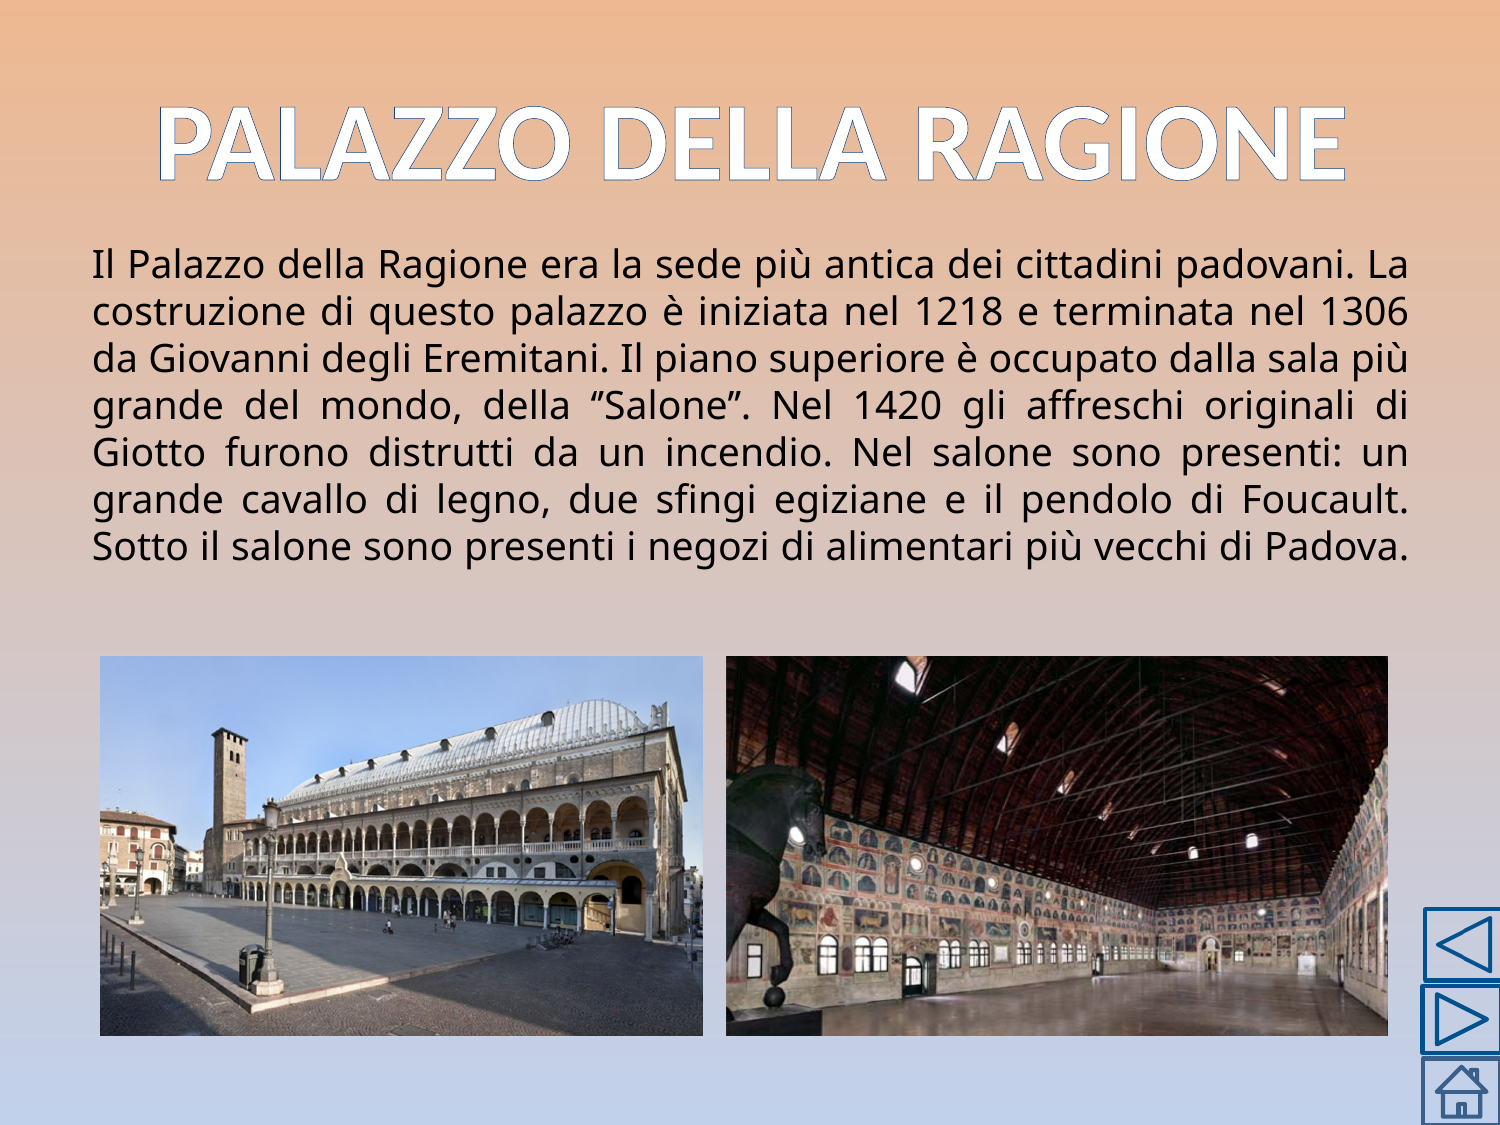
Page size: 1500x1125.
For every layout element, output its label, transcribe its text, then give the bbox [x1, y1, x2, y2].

text_box [1420, 988, 1500, 1055]
text_box PALAZZO DELLA RAGIONE [138, 59, 1365, 210]
list Il Palazzo della Ragione era la sede più antica dei cittadini padovani. La costruzione di questo palazzo è iniziata nel 1218 e terminata nel 1306 da Giovanni degli Eremitani. Il piano superiore è occupato dalla sala più grande del mondo, della ‘’Salone’’. Nel 1420 gli affreschi originali di Giotto furono distrutti da un incendio. Nel salone sono presenti: un grande cavallo di legno, due sfingi egiziane e il pendolo di Foucault. Sotto il salone sono presenti i negozi di alimentari più vecchi di Padova. [76, 231, 1427, 618]
picture [726, 656, 1389, 1037]
picture [100, 656, 703, 1037]
text_box [1421, 1056, 1500, 1125]
picture [1422, 906, 1500, 983]
